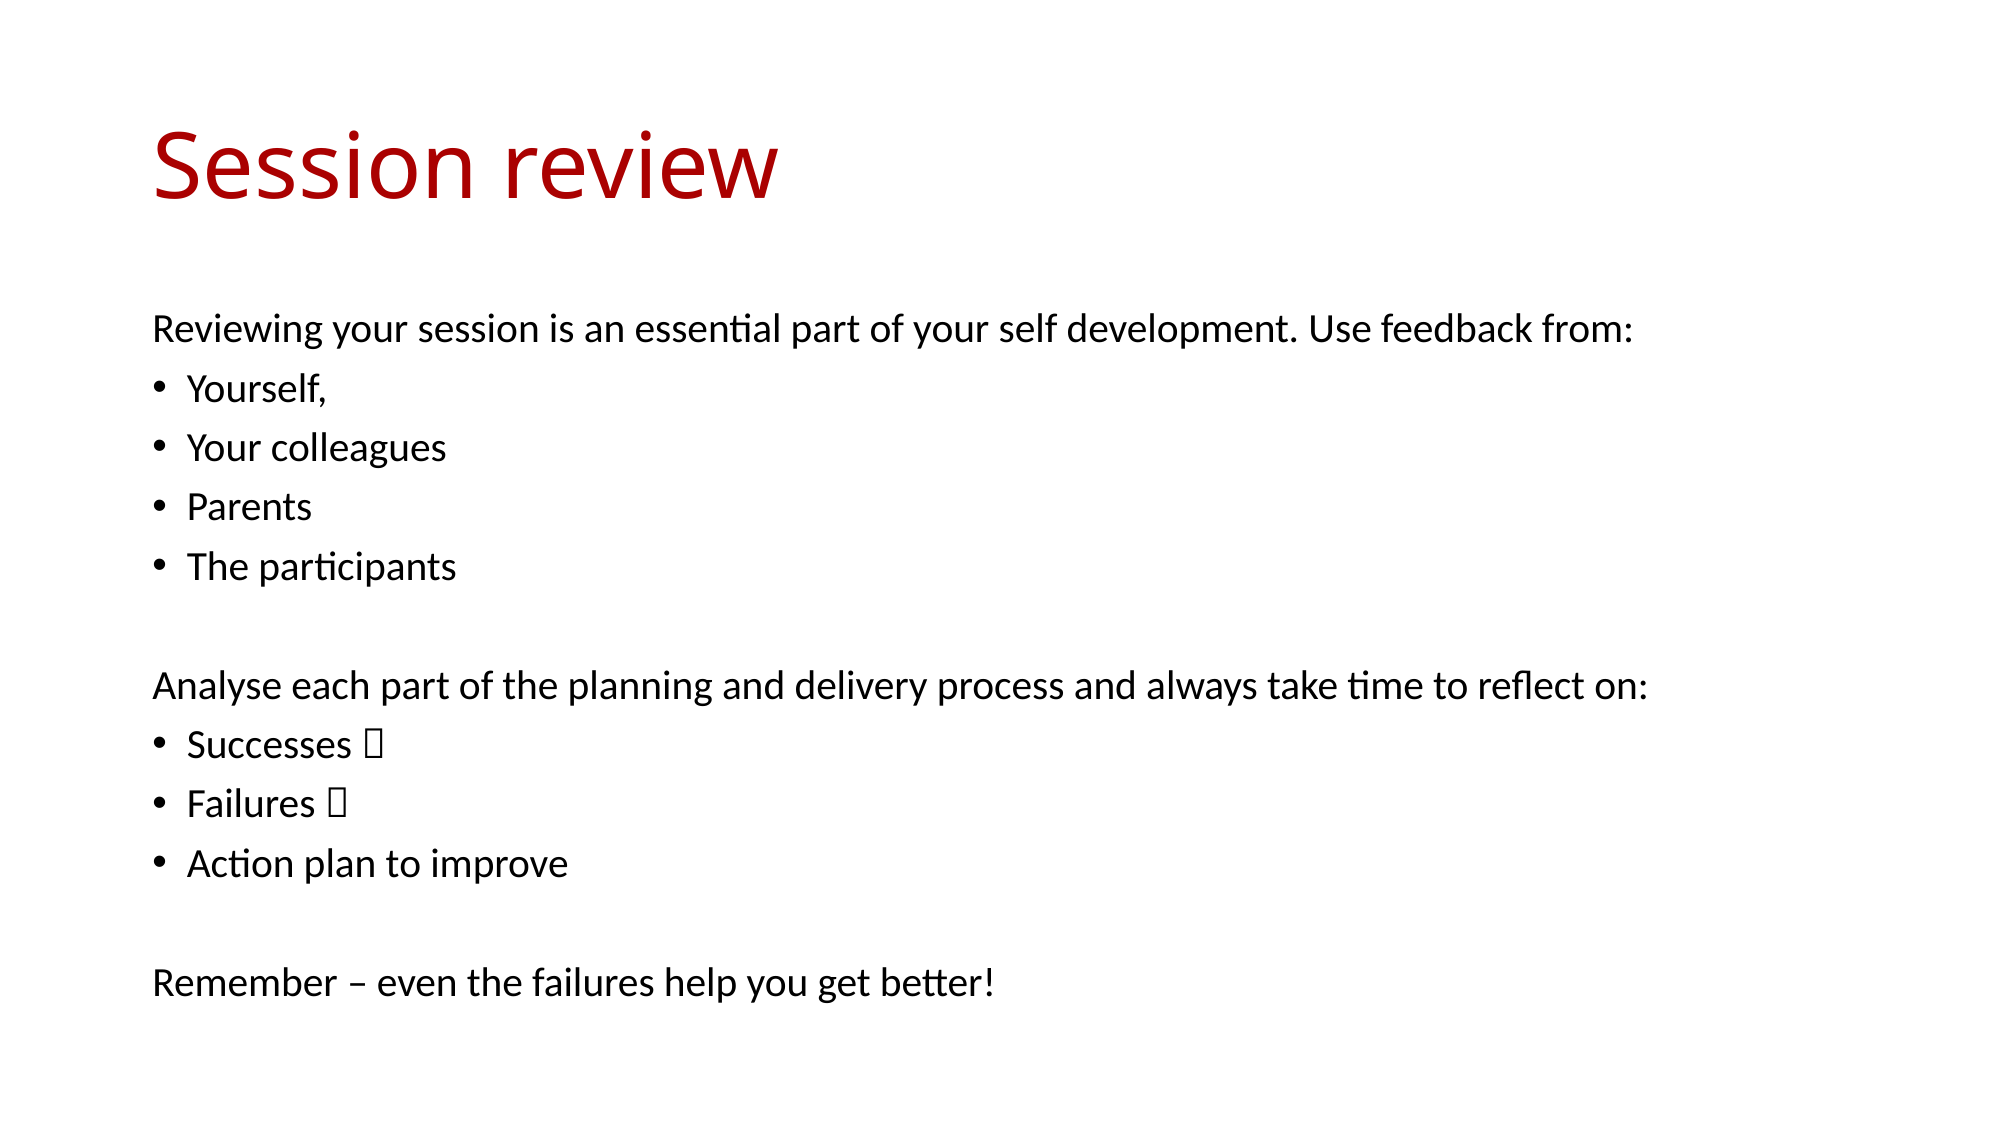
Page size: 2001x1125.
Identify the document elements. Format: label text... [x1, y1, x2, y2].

list Reviewing your session is an essential part of your self development. Use feedback from: Yourself, Your colleagues Parents The participants Analyse each part of the planning and delivery process and always take time to reflect on: Successes  Failures  Action plan to improve Remember – even the failures help you get better! [137, 299, 1863, 1014]
title Session review [137, 59, 1863, 278]
